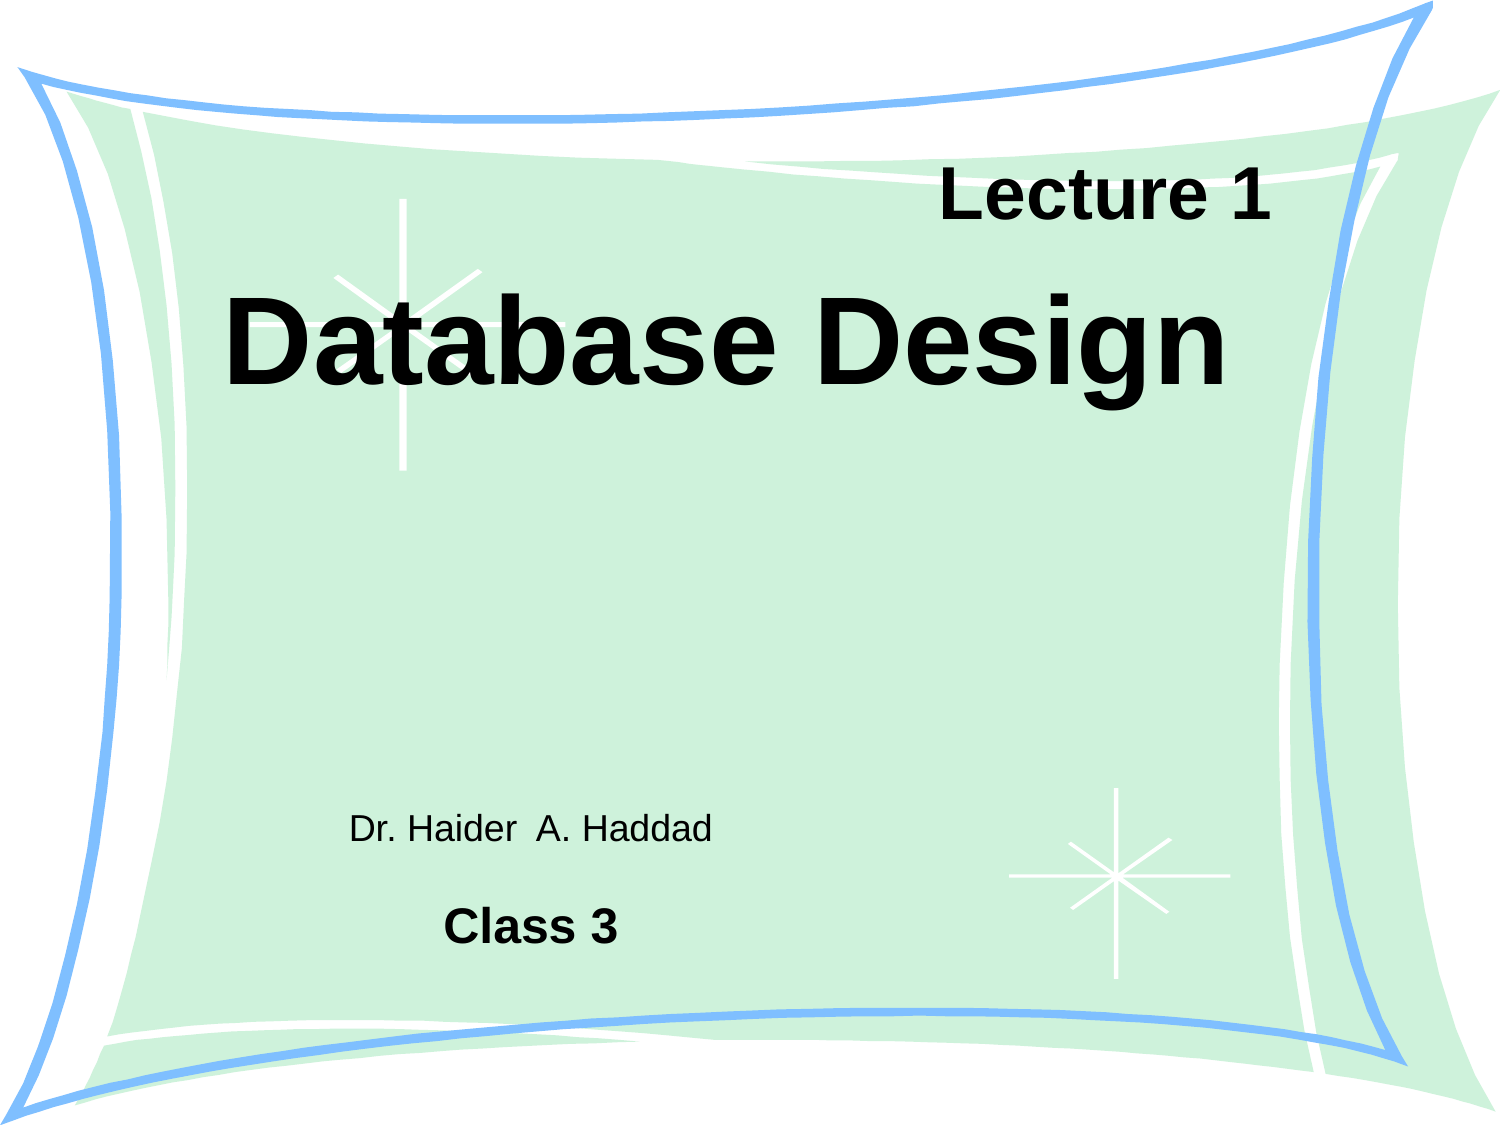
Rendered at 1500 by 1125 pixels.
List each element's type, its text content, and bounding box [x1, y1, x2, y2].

title Dr. Haider A. Haddad Class 3 [211, 663, 850, 938]
subtitle Lecture 1 Database Design [199, 137, 1288, 663]
